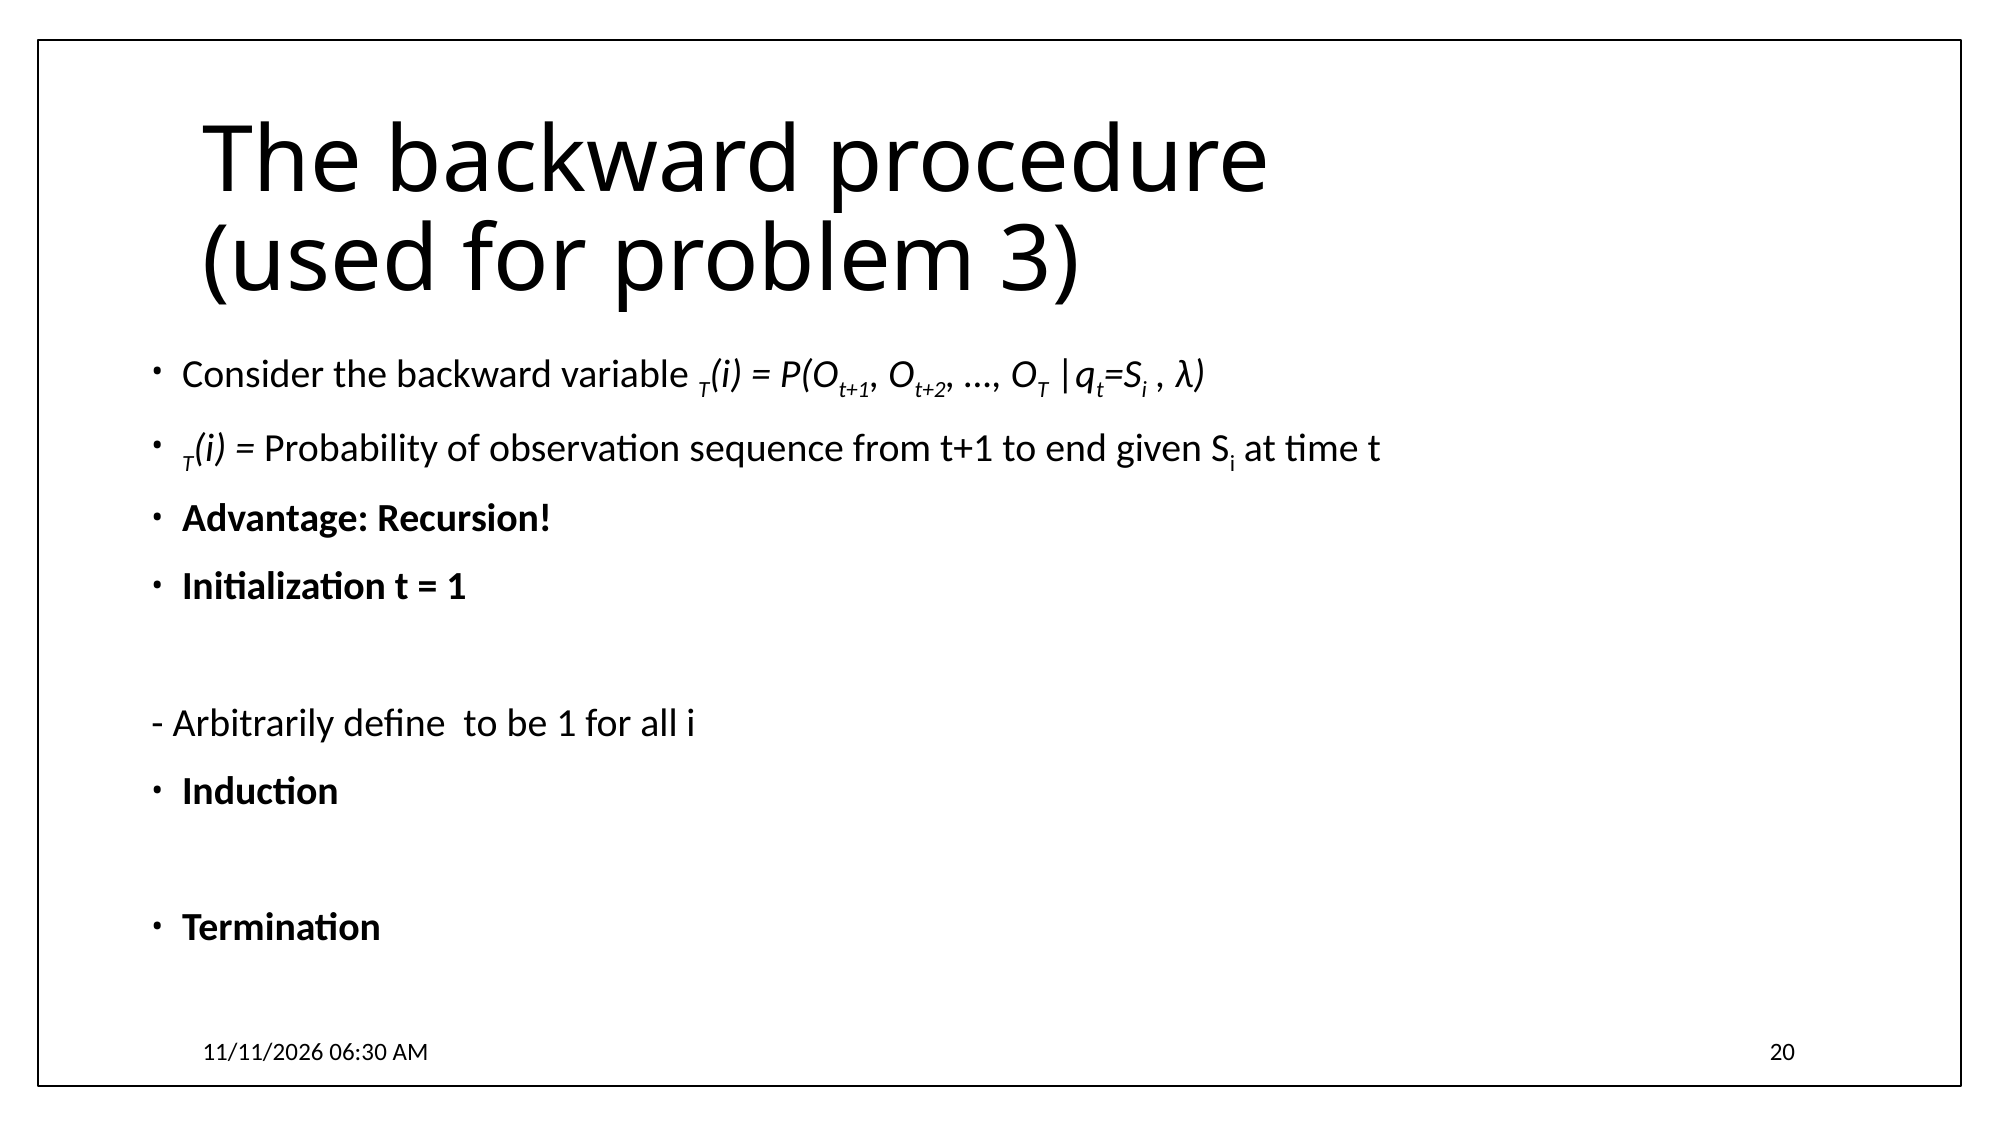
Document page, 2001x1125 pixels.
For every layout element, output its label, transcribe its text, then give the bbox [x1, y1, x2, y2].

slide_number 20 [1530, 1020, 1811, 1081]
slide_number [187, 1020, 570, 1081]
title The backward procedure (used for problem 3) [187, 99, 1808, 323]
